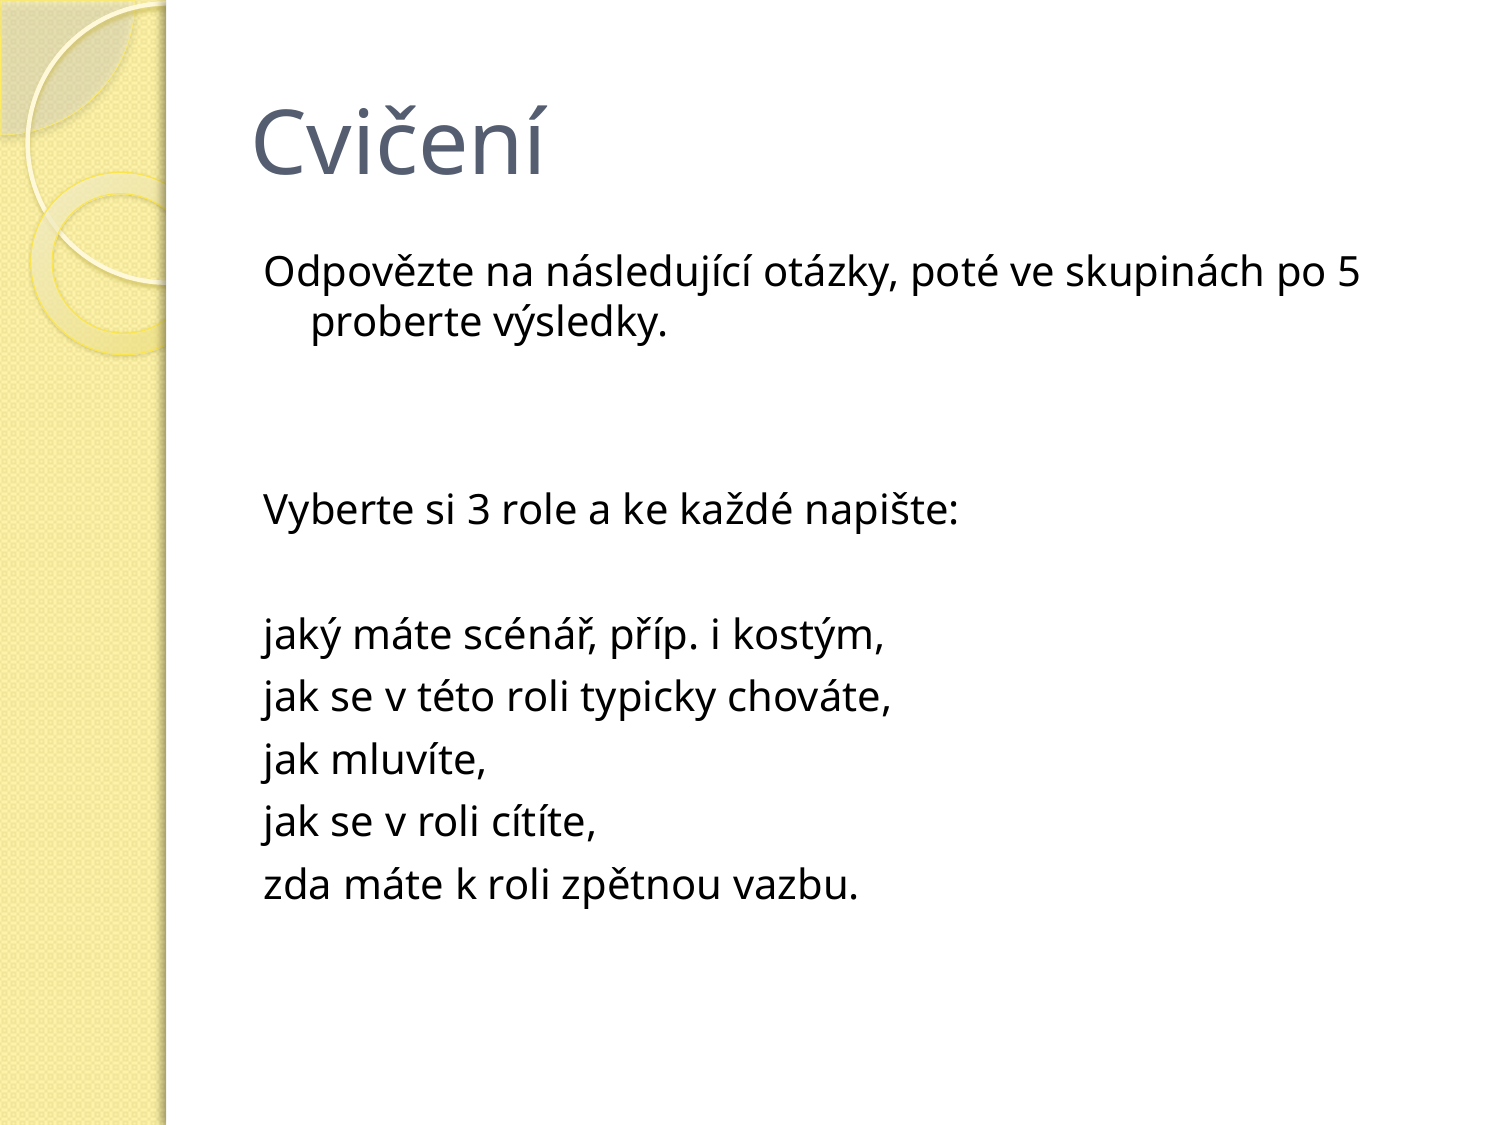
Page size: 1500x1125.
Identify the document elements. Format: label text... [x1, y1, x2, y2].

title Cvičení [235, 45, 1466, 233]
list Odpovězte na následující otázky, poté ve skupinách po 5 proberte výsledky. Vyberte si 3 role a ke každé napište: jaký máte scénář, příp. i kostým, jak se v této roli typicky chováte, jak mluvíte, jak se v roli cítíte, zda máte k roli zpětnou vazbu. [235, 237, 1466, 1025]
